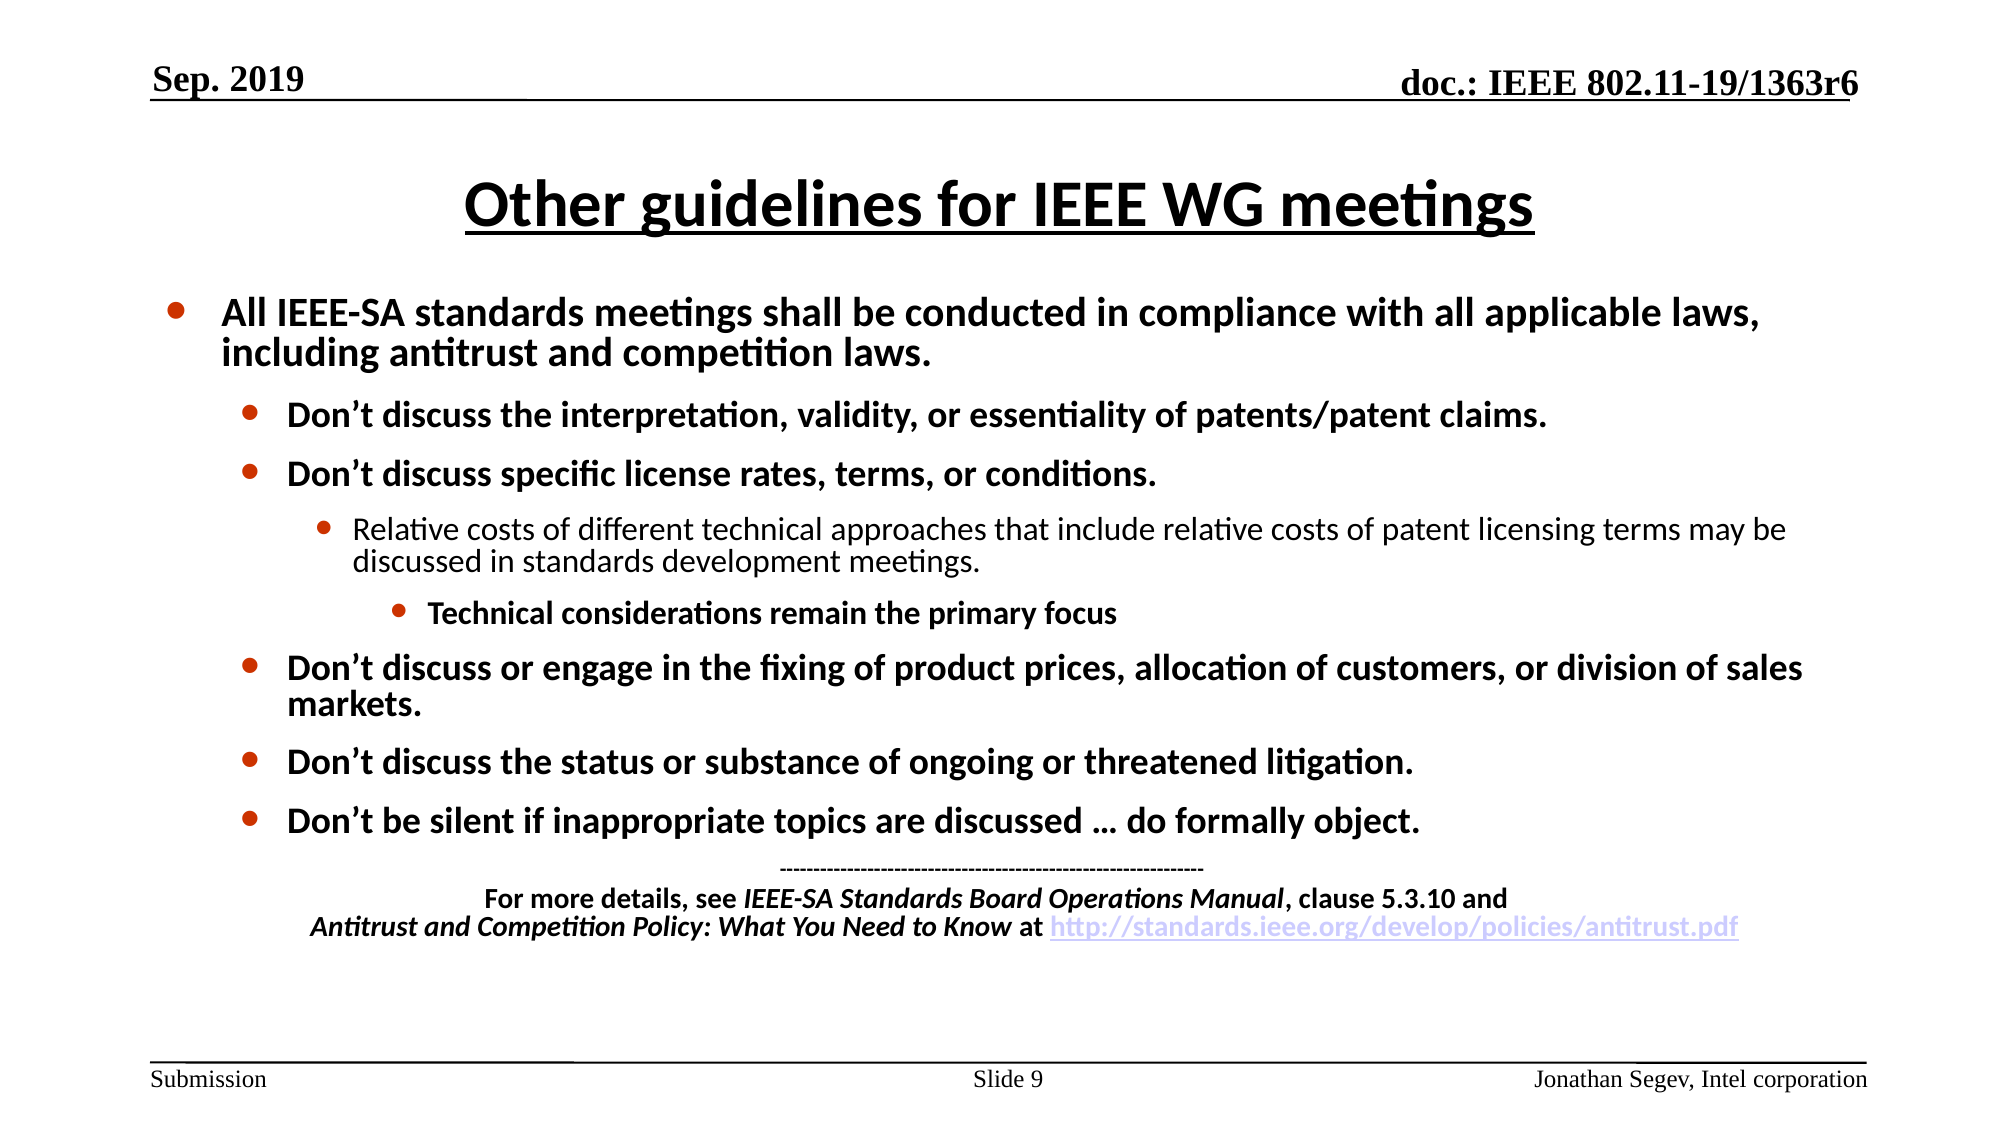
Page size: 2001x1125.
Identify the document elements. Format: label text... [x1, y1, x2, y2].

list All IEEE-SA standards meetings shall be conducted in compliance with all applicable laws, including antitrust and competition laws. Don’t discuss the interpretation, validity, or essentiality of patents/patent claims. Don’t discuss specific license rates, terms, or conditions. Relative costs of different technical approaches that include relative costs of patent licensing terms may be discussed in standards development meetings. Technical considerations remain the primary focus Don’t discuss or engage in the fixing of product prices, allocation of customers, or division of sales markets. Don’t discuss the status or substance of ongoing or threatened litigation. Don’t be silent if inappropriate topics are discussed … do formally object. --------------------------------------------------------------- For more details, see IEEE-SA Standards Board Operations Manual, clause 5.3.10 and Antitrust and Competition Policy: What You Need to Know at http://standards.ieee.org/develop/policies/antitrust.pdf [149, 286, 1850, 1000]
slide_number Slide 9 [950, 1061, 1067, 1123]
footer Jonathan Segev, Intel corporation [1171, 1061, 1869, 1093]
title Other guidelines for IEEE WG meetings [149, 112, 1850, 286]
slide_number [152, 54, 563, 100]
